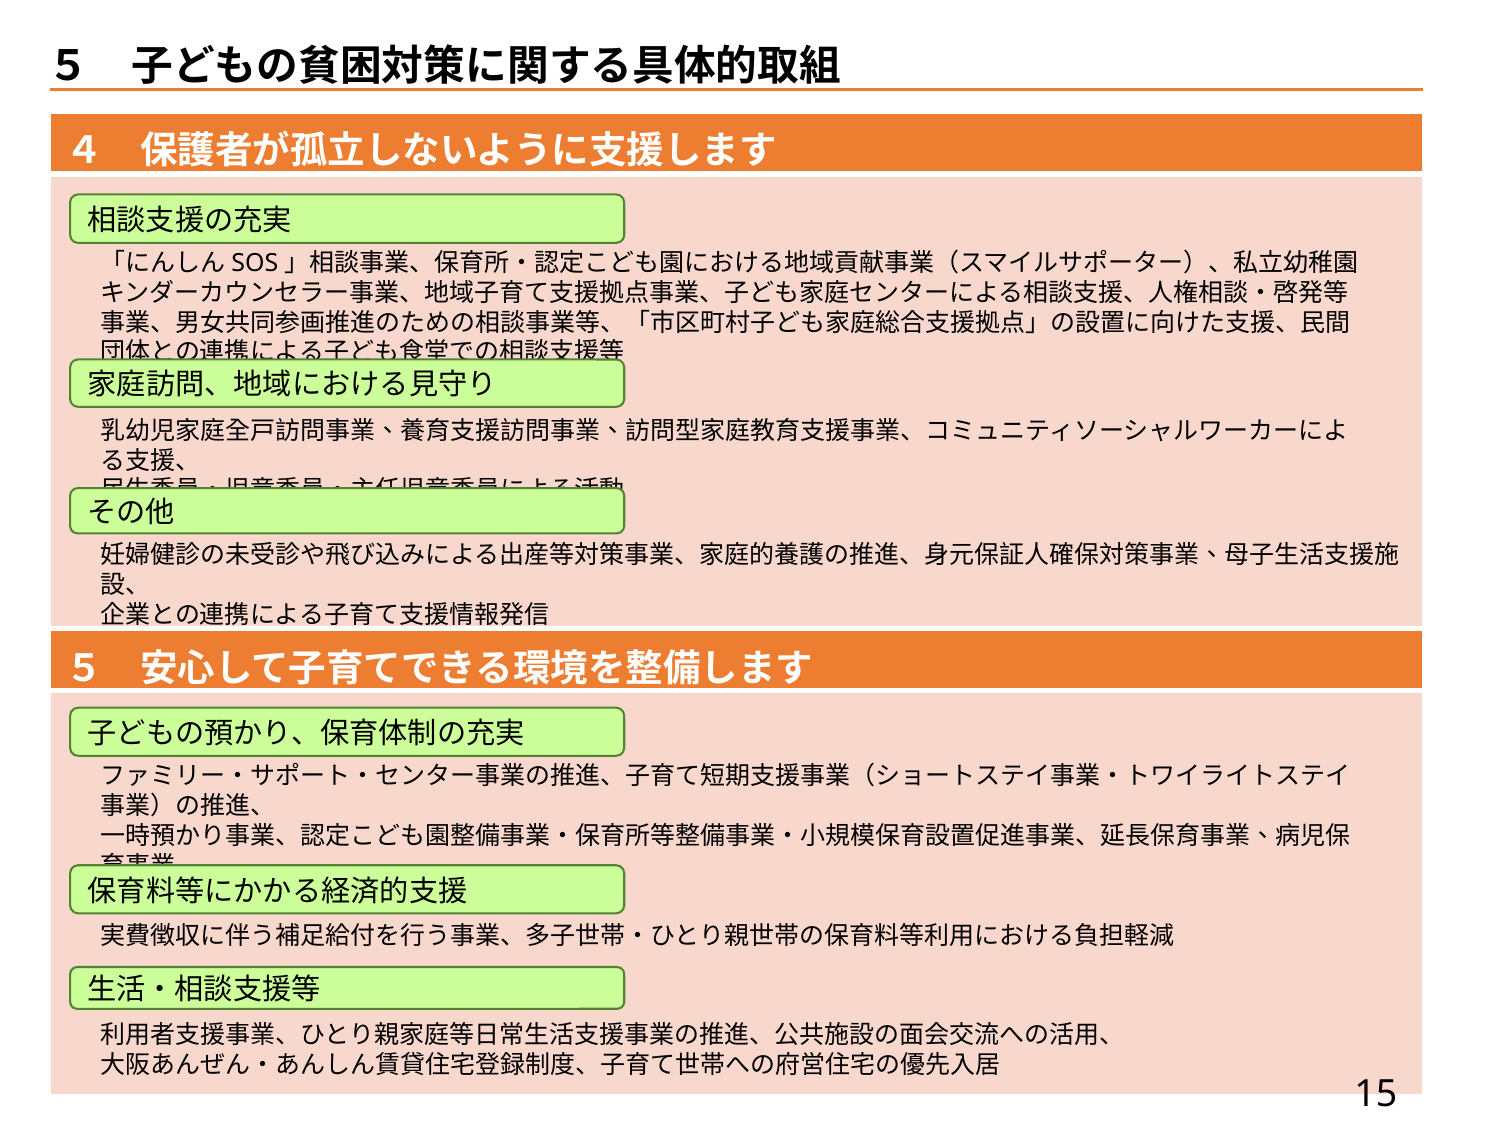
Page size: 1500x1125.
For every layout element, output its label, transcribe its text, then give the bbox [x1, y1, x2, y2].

text_box 家庭訪問、地域における見守り [69, 358, 626, 408]
text_box 保育料等にかかる経済的支援 [69, 864, 626, 915]
table_header ５ 安心して子育てできる環境を整備します [51, 631, 1422, 688]
text_box 生活・相談支援等 [69, 965, 626, 1010]
table_cell [51, 693, 1422, 1094]
text_box 「にんしんSOS」相談事業、保育所・認定こども園における地域貢献事業（スマイルサポーター）、私立幼稚園キンダーカウンセラー事業、地域子育て支援拠点事業、子ども家庭センターによる相談支援、人権相談・啓発等事業、男女共同参画推進のための相談事業等、「市区町村子ども家庭総合支援拠点」の設置に向けた支援、民間団体との連携による子ども食堂での相談支援等 [85, 238, 1388, 374]
text_box 利用者支援事業、ひとり親家庭等日常生活支援事業の推進、公共施設の面会交流への活用、 大阪あんぜん・あんしん賃貸住宅登録制度、子育て世帯への府営住宅の優先入居 [85, 1011, 1423, 1087]
text_box 乳幼児家庭全戸訪問事業、養育支援訪問事業、訪問型家庭教育支援事業、コミュニティソーシャルワーカーによる支援、 民生委員・児童委員・主任児童委員による活動 [85, 406, 1388, 531]
text_box ５ 子どもの貧困対策に関する具体的取組 [33, 31, 974, 97]
text_box 14 [1339, 1061, 1500, 1125]
text_box 相談支援の充実 [69, 193, 626, 244]
text_box 実費徴収に伴う補足給付を行う事業、多子世帯・ひとり親世帯の保育料等利用における負担軽減 [85, 912, 1388, 958]
text_box ファミリー・サポート・センター事業の推進、子育て短期支援事業（ショートステイ事業・トワイライトステイ事業）の推進、 一時預かり事業、認定こども園整備事業・保育所等整備事業・小規模保育設置促進事業、延長保育事業、病児保育事業、 多様な事業者の参入促進・能力開発事業 [85, 752, 1388, 912]
table_cell [51, 177, 1422, 626]
text_box 子どもの預かり、保育体制の充実 [69, 706, 626, 757]
text_box 妊婦健診の未受診や飛び込みによる出産等対策事業、家庭的養護の推進、身元保証人確保対策事業、母子生活支援施設、 企業との連携による子育て支援情報発信 [85, 531, 1423, 629]
table_header ４ 保護者が孤立しないように支援します [51, 114, 1422, 171]
text_box その他 [69, 487, 626, 535]
